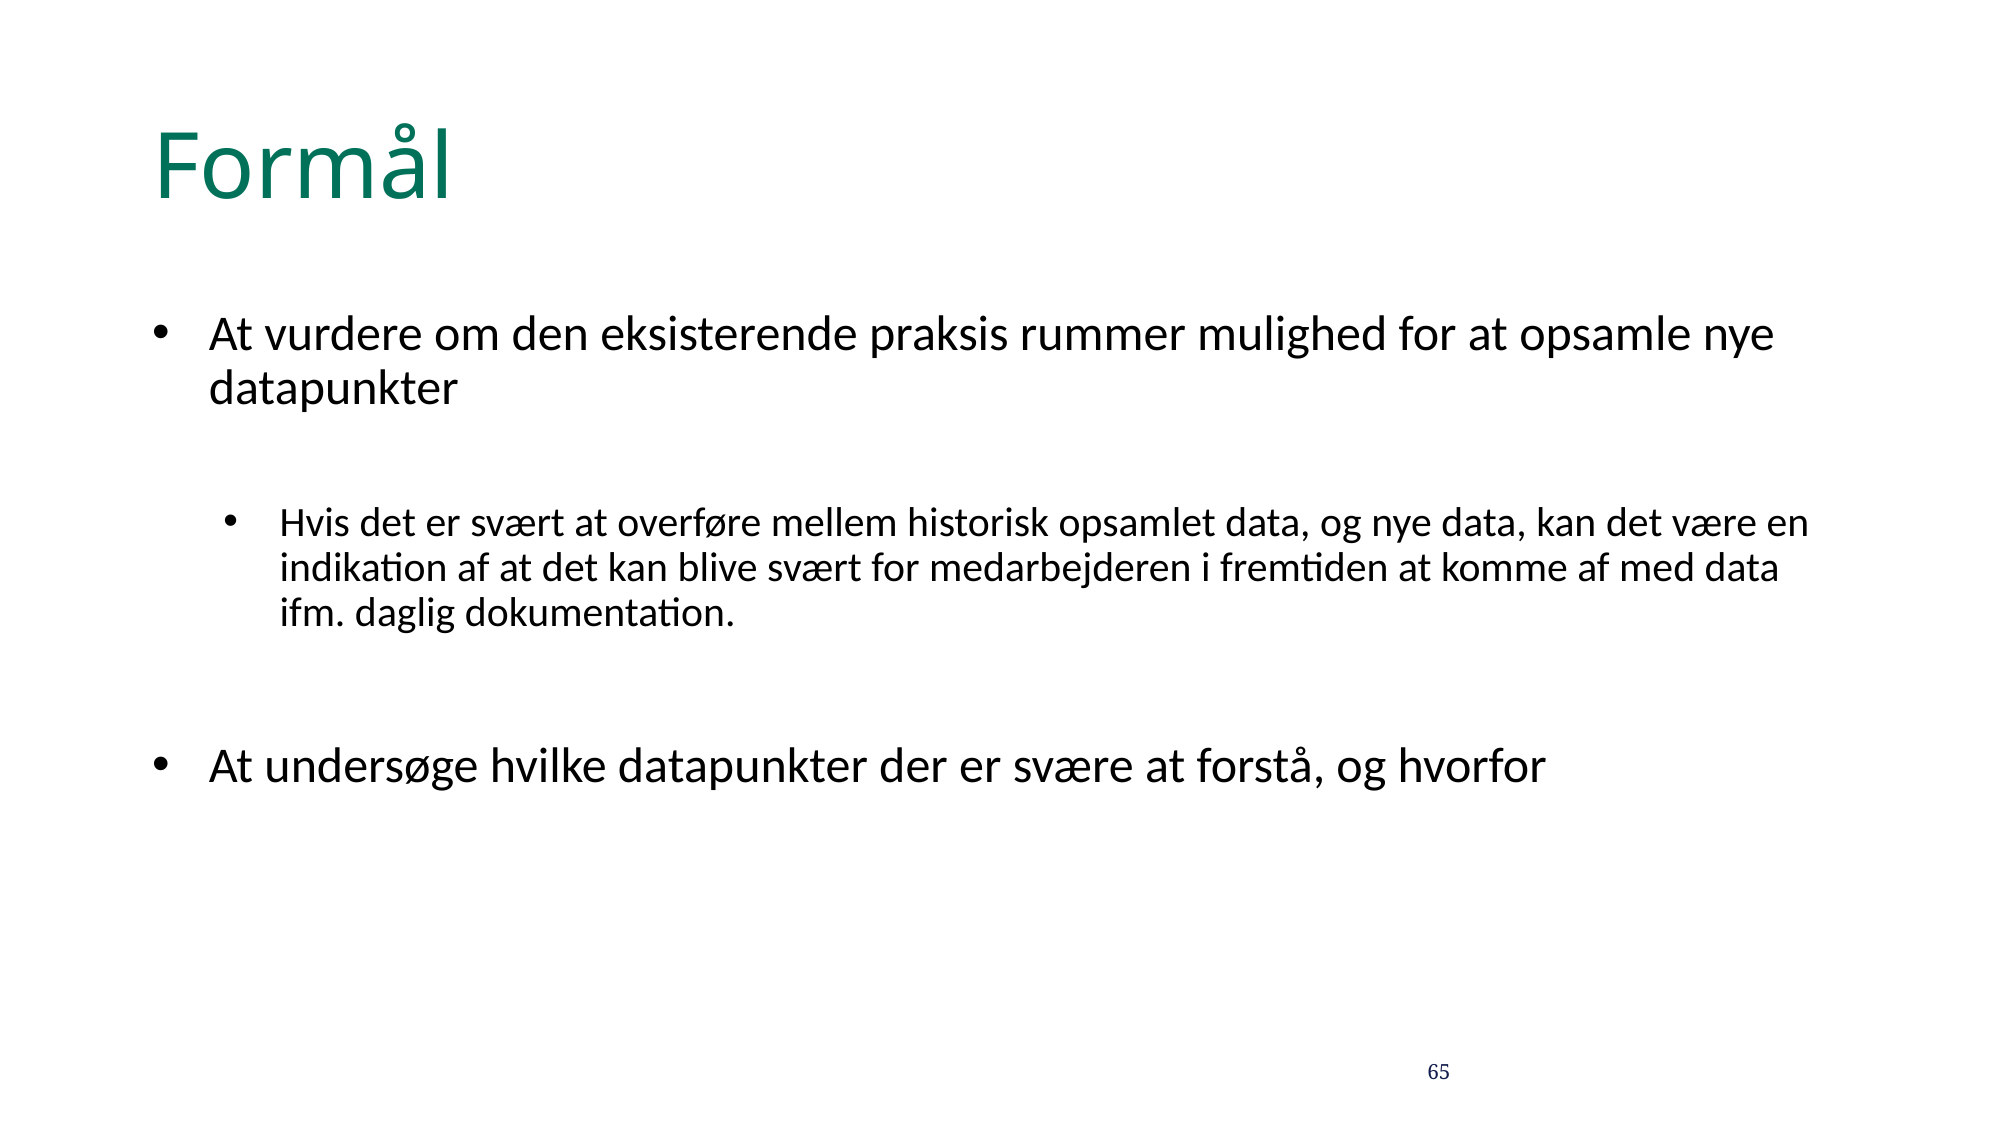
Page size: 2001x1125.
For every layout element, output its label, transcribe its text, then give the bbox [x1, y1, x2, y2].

slide_number 65 [1412, 1042, 1863, 1103]
list At vurdere om den eksisterende praksis rummer mulighed for at opsamle nye datapunkter Hvis det er svært at overføre mellem historisk opsamlet data, og nye data, kan det være en indikation af at det kan blive svært for medarbejderen i fremtiden at komme af med data ifm. daglig dokumentation. At undersøge hvilke datapunkter der er svære at forstå, og hvorfor [137, 299, 1863, 1014]
title Formål [137, 59, 1863, 278]
